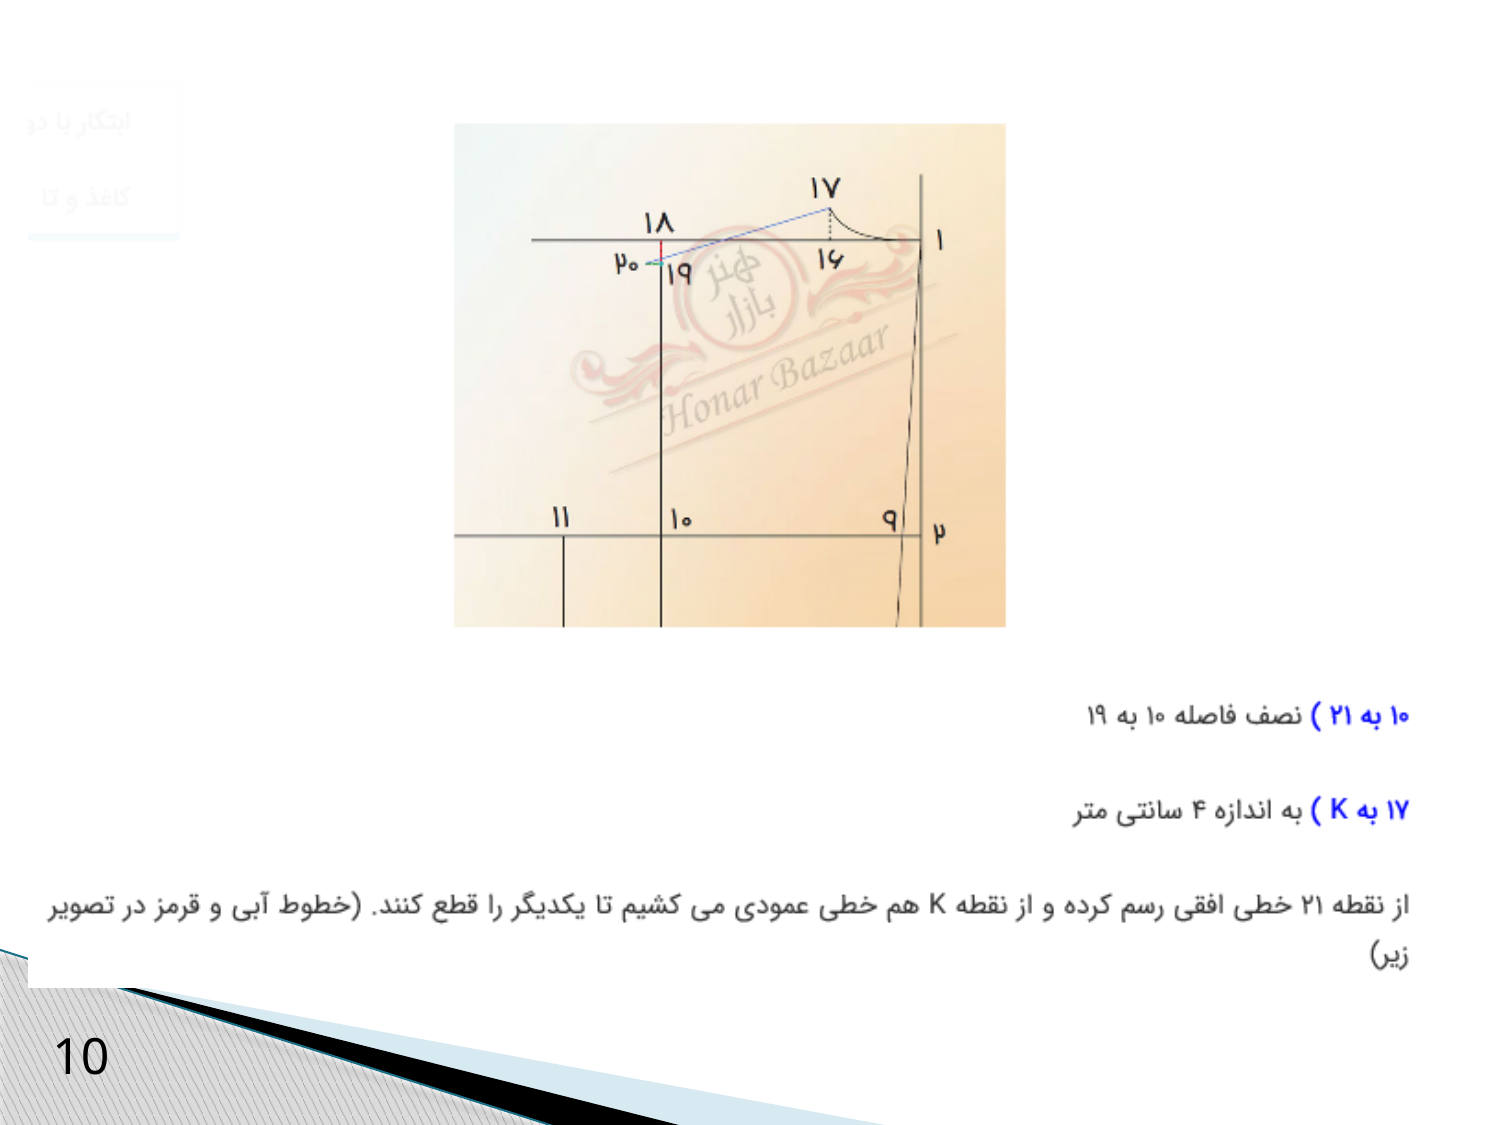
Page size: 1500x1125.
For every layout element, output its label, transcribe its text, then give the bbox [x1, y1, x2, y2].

picture [28, 74, 1488, 988]
text_box 10 [37, 1017, 138, 1093]
